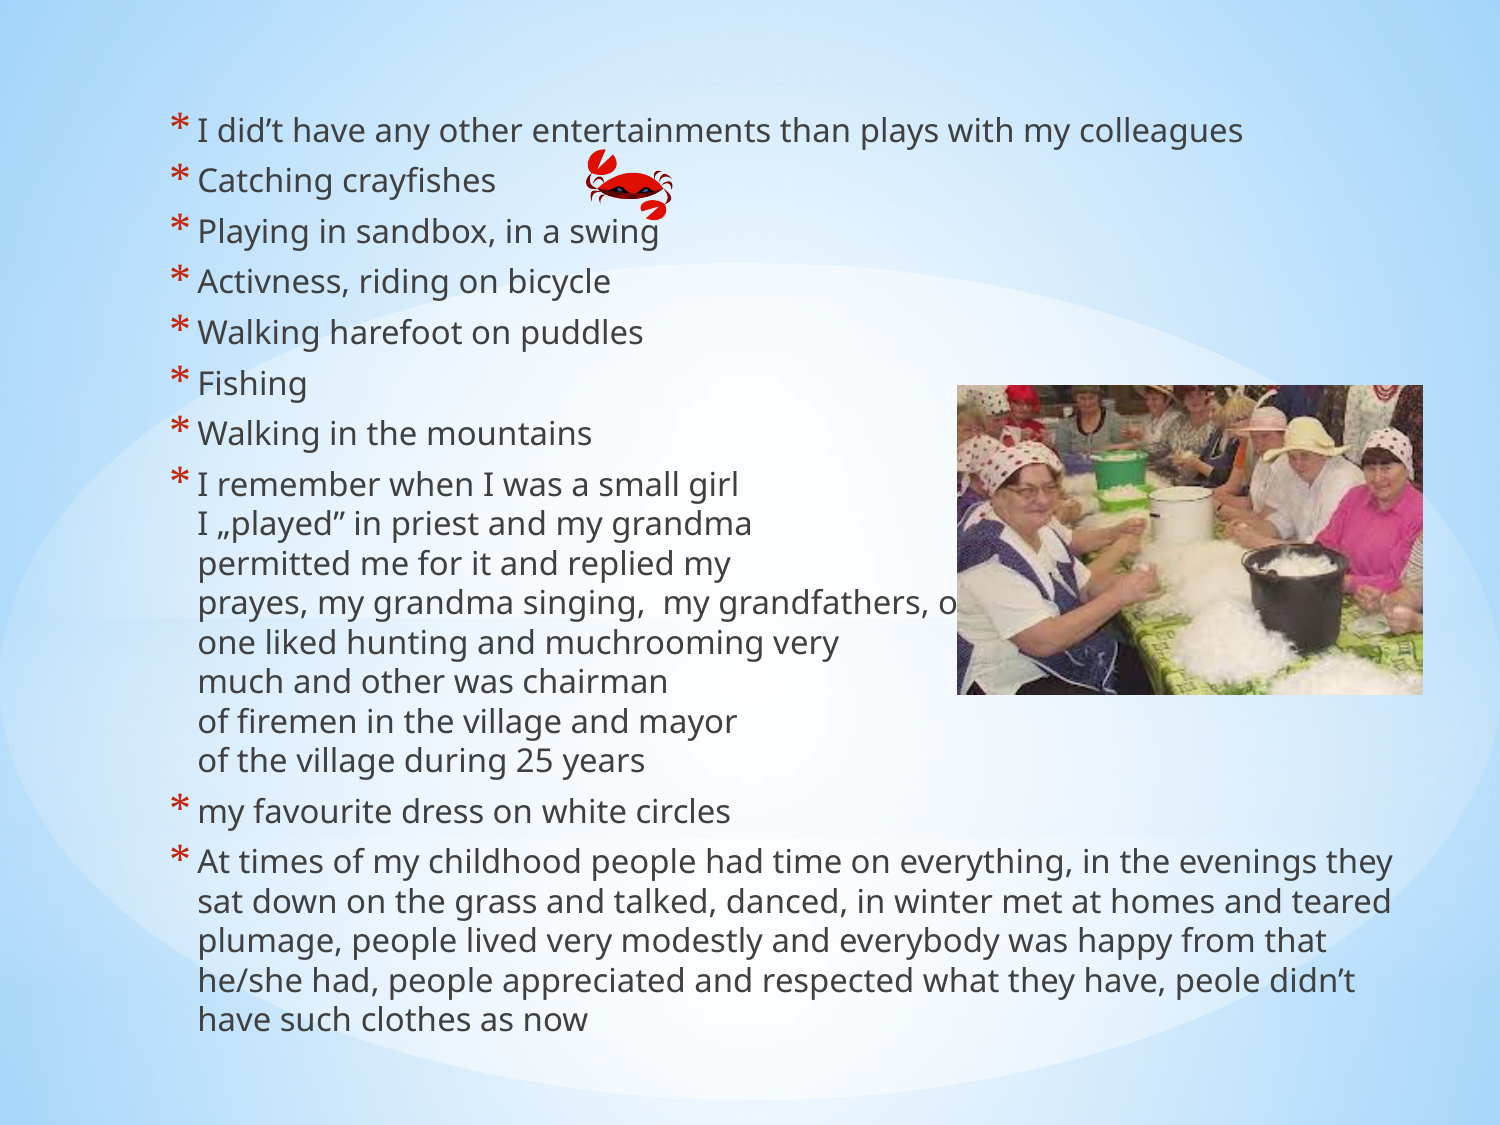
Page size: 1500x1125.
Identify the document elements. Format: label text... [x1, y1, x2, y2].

picture [957, 385, 1424, 696]
list I did’t have any other entertainments than plays with my colleagues Catching crayfishes Playing in sandbox, in a swing Activness, riding on bicycle Walking harefoot on puddles Fishing Walking in the mountains I remember when I was a small girl I „played” in priest and my grandma permitted me for it and replied my prayes, my grandma singing, my grandfathers, one who one liked hunting and muchrooming very much and other was chairman of firemen in the village and mayor of the village during 25 years my favourite dress on white circles At times of my childhood people had time on everything, in the evenings they sat down on the grass and talked, danced, in winter met at homes and teared plumage, people lived very modestly and everybody was happy from that he/she had, people appreciated and respected what they have, peole didn’t have such clothes as now [147, 101, 1436, 1047]
picture [585, 148, 673, 221]
